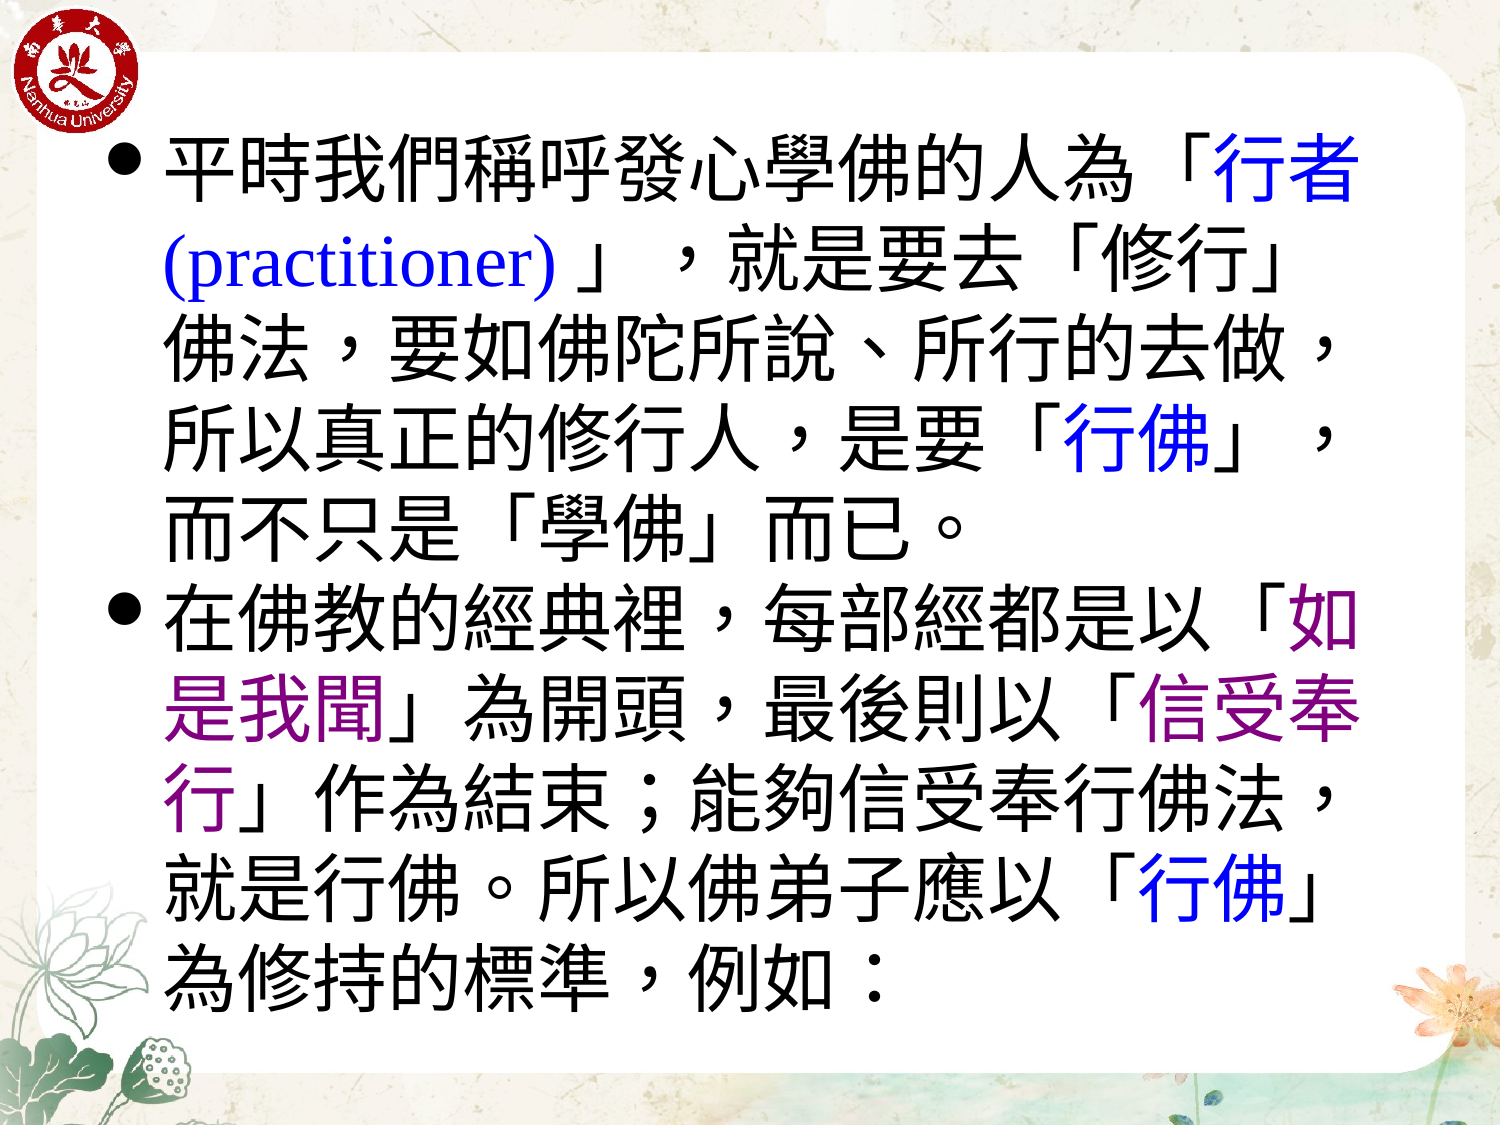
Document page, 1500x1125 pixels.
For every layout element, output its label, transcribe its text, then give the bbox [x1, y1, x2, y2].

picture [0, 0, 1500, 1125]
list 平時我們稱呼發心學佛的人為「行者(practitioner)」，就是要去「修行」佛法，要如佛陀所說、所行的去做，所以真正的修行人，是要「行佛」，而不只是「學佛」而已。 在佛教的經典裡，每部經都是以「如是我聞」為開頭，最後則以「信受奉行」作為結束；能夠信受奉行佛法，就是行佛。所以佛弟子應以「行佛」為修持的標準，例如： [88, 113, 1400, 1036]
